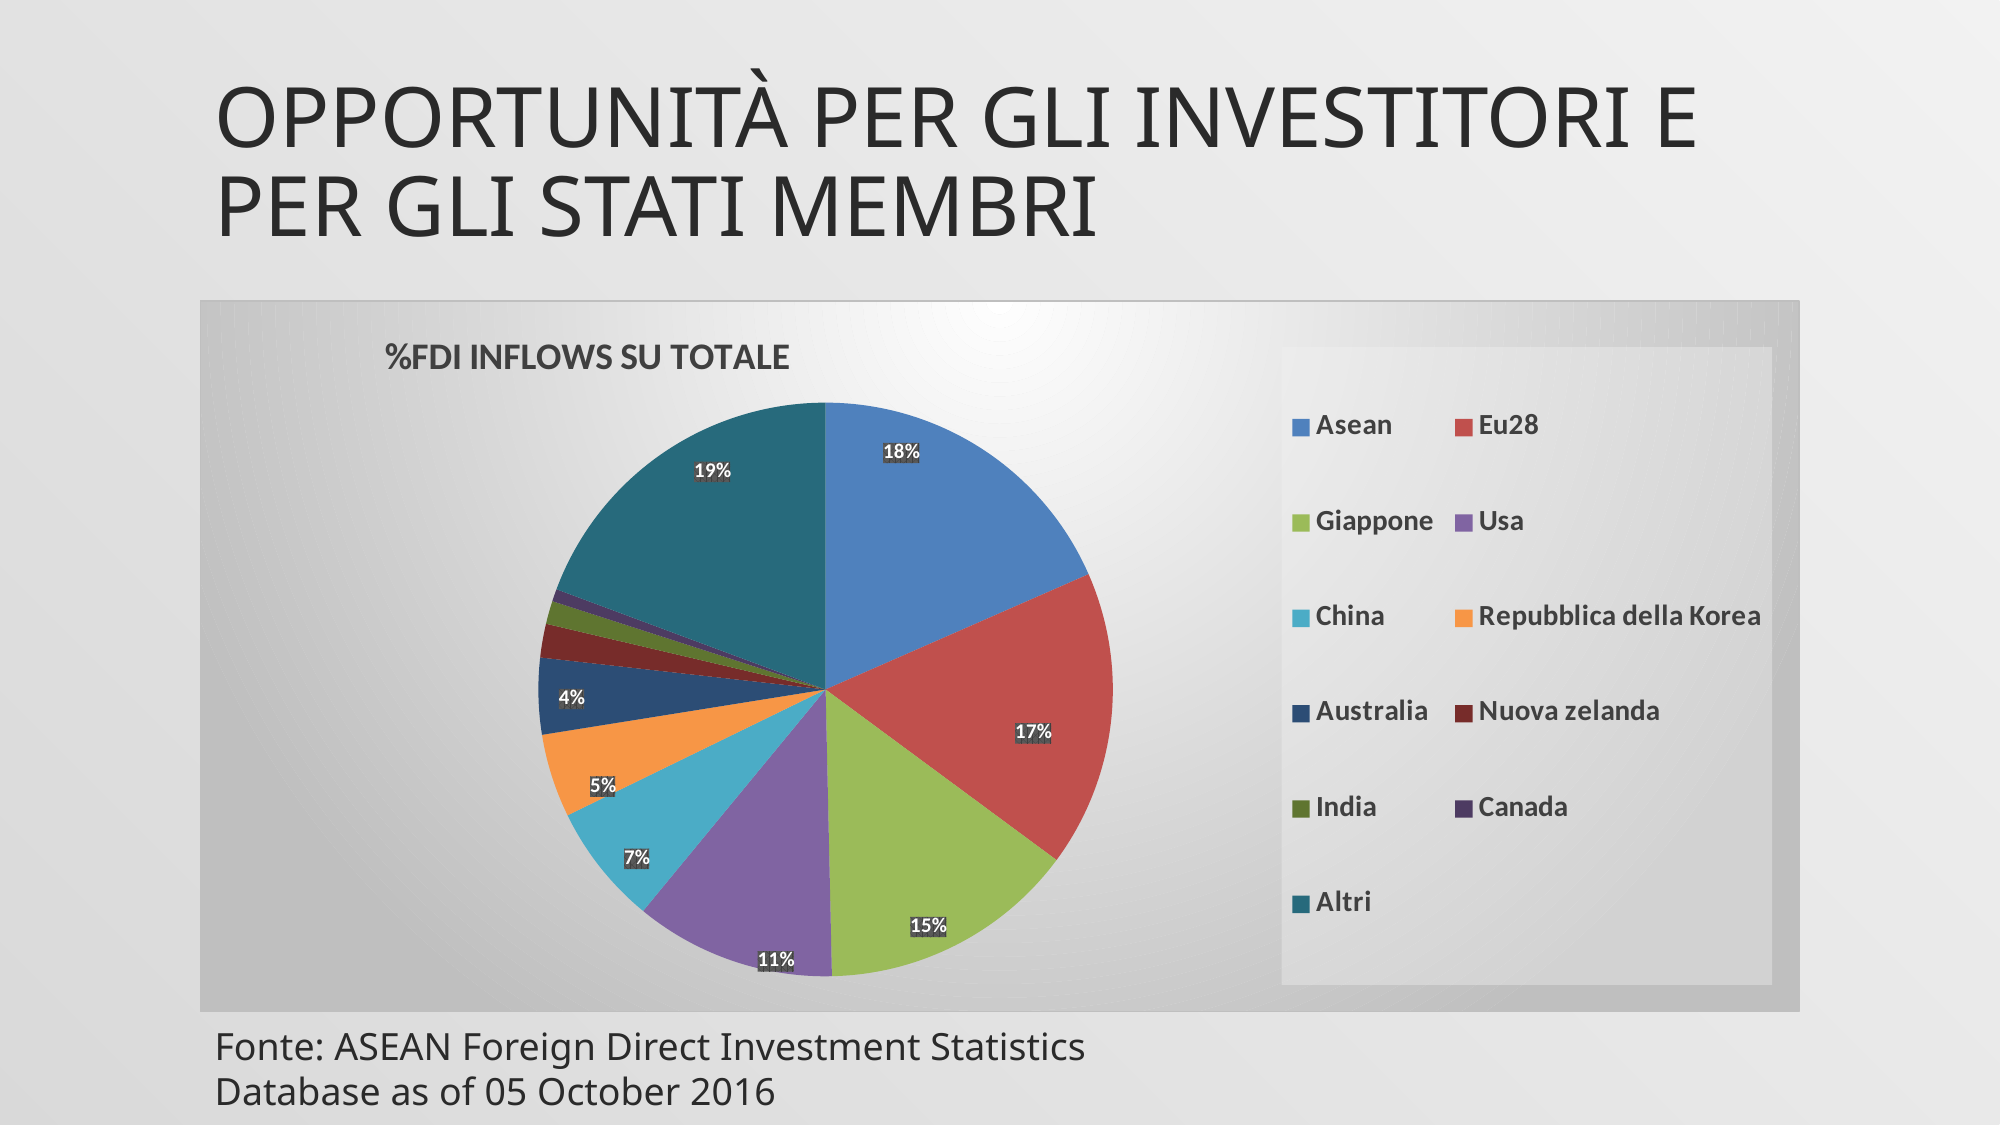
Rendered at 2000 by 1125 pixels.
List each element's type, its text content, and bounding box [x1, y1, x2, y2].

title opportunitÀ per gli investitori e per gli stati membri [199, 45, 1800, 263]
chart [199, 299, 1800, 1013]
text_box Fonte: ASEAN Foreign Direct Investment Statistics Database as of 05 October 2016 [199, 1023, 1200, 1120]
